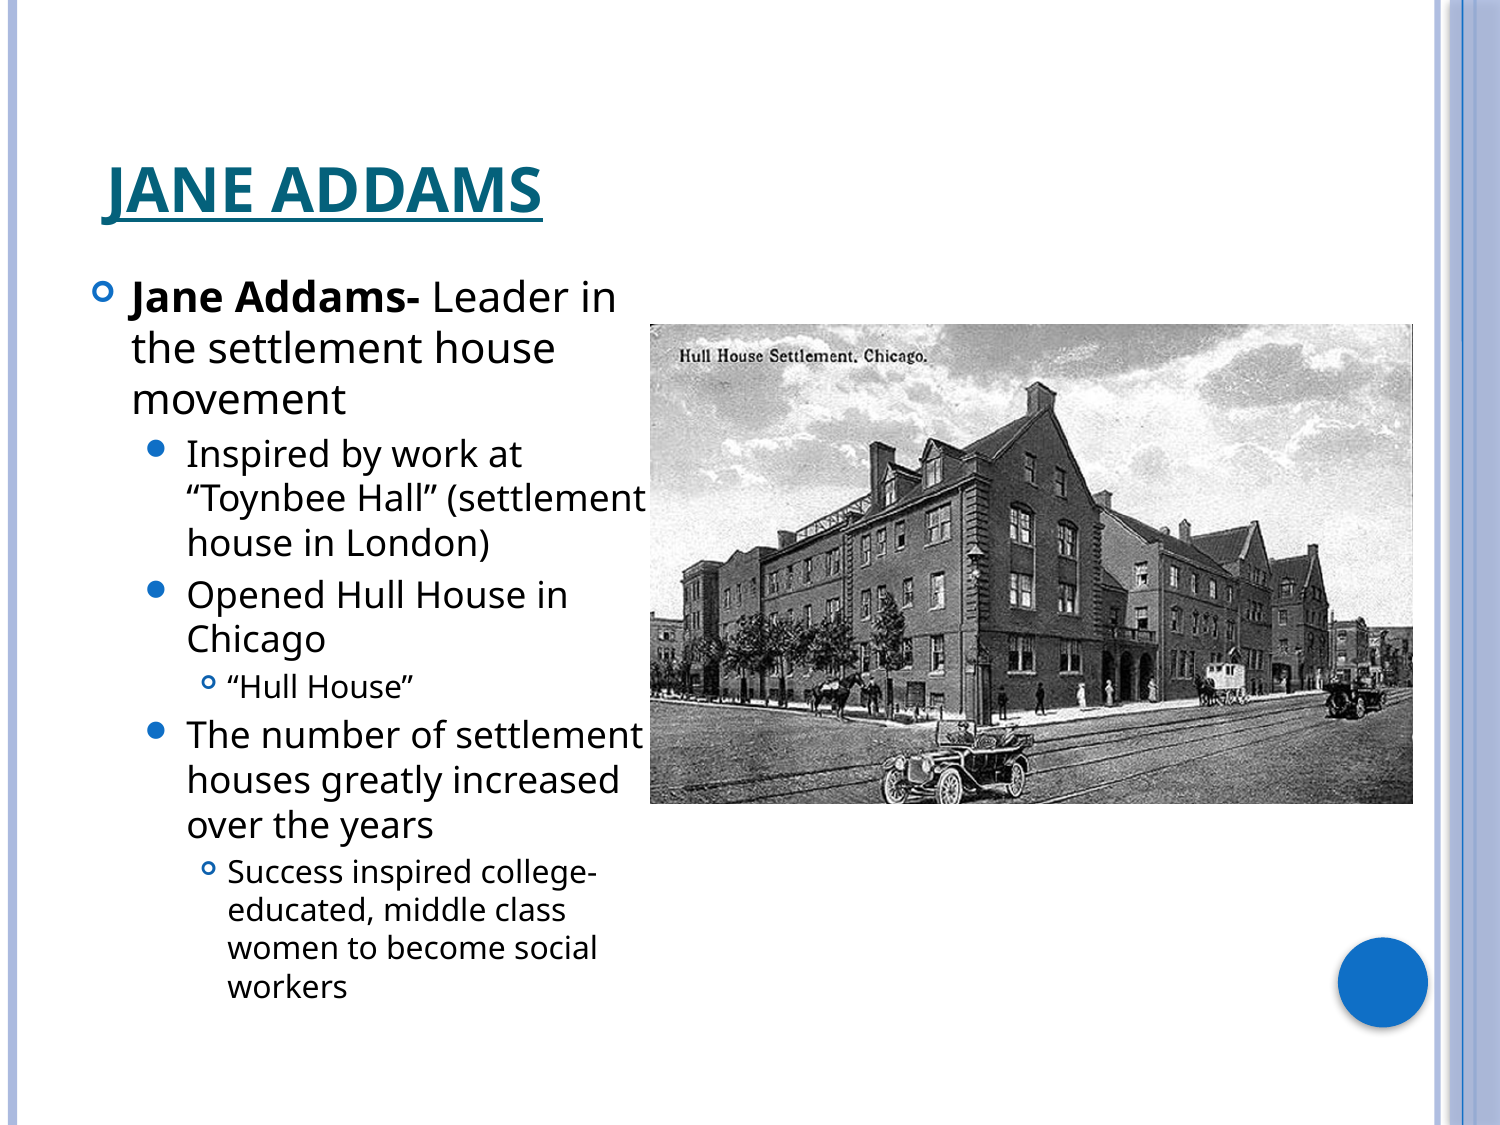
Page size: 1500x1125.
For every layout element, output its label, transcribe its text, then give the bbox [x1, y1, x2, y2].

title Jane Addams [75, 45, 1300, 233]
list Jane Addams- Leader in the settlement house movement Inspired by work at “Toynbee Hall” (settlement house in London) Opened Hull House in Chicago “Hull House” The number of settlement houses greatly increased over the years Success inspired college-educated, middle class women to become social workers [75, 262, 675, 1013]
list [649, 324, 1413, 804]
